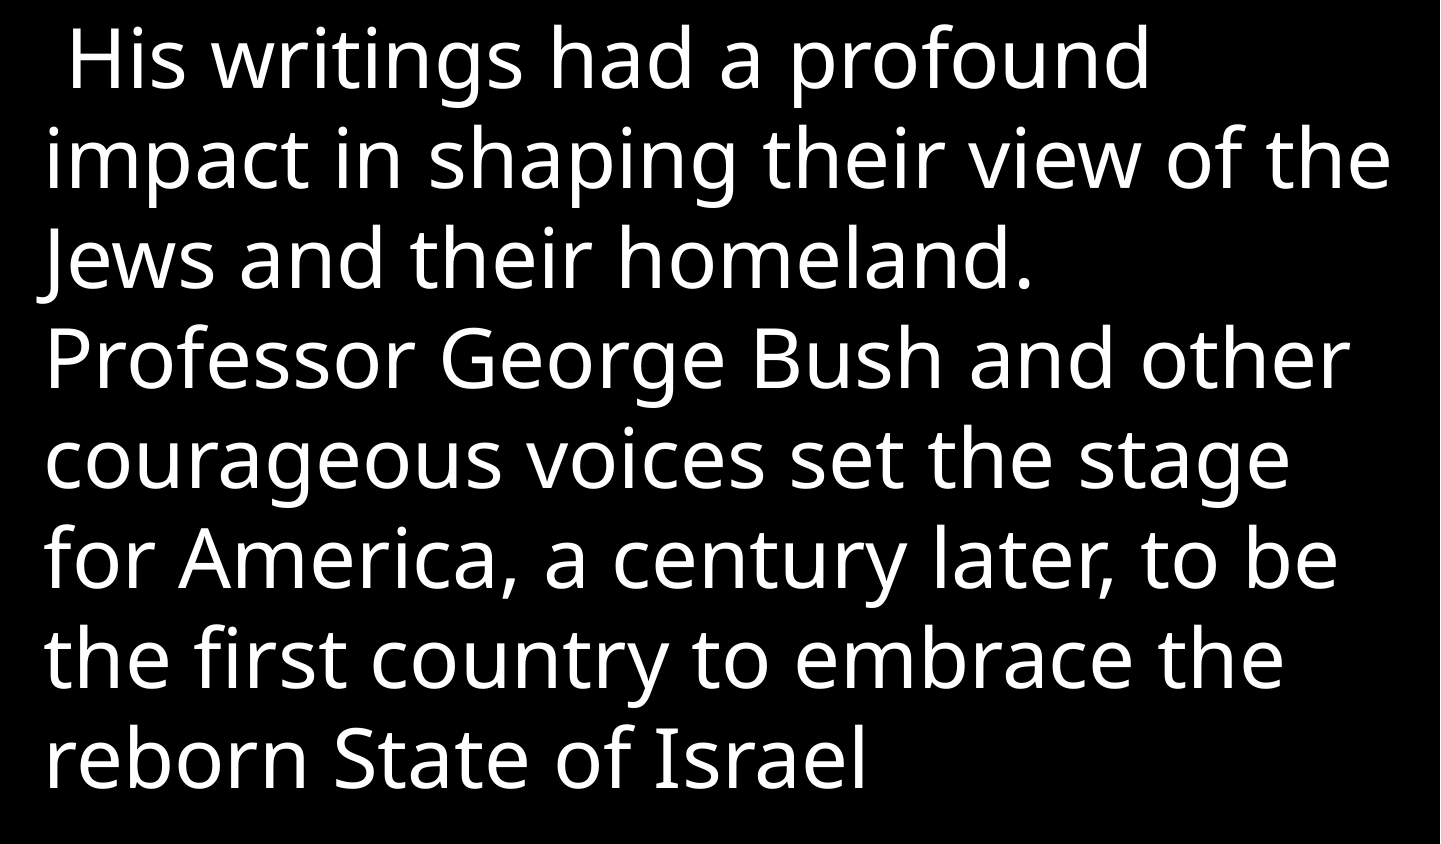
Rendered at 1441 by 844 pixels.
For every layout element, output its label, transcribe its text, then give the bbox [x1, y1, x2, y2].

subtitle His writings had a profound impact in shaping their view of the Jews and their homeland. Professor George Bush and other courageous voices set the stage for America, a century later, to be the first country to embrace the reborn State of Israel [32, 0, 1408, 844]
